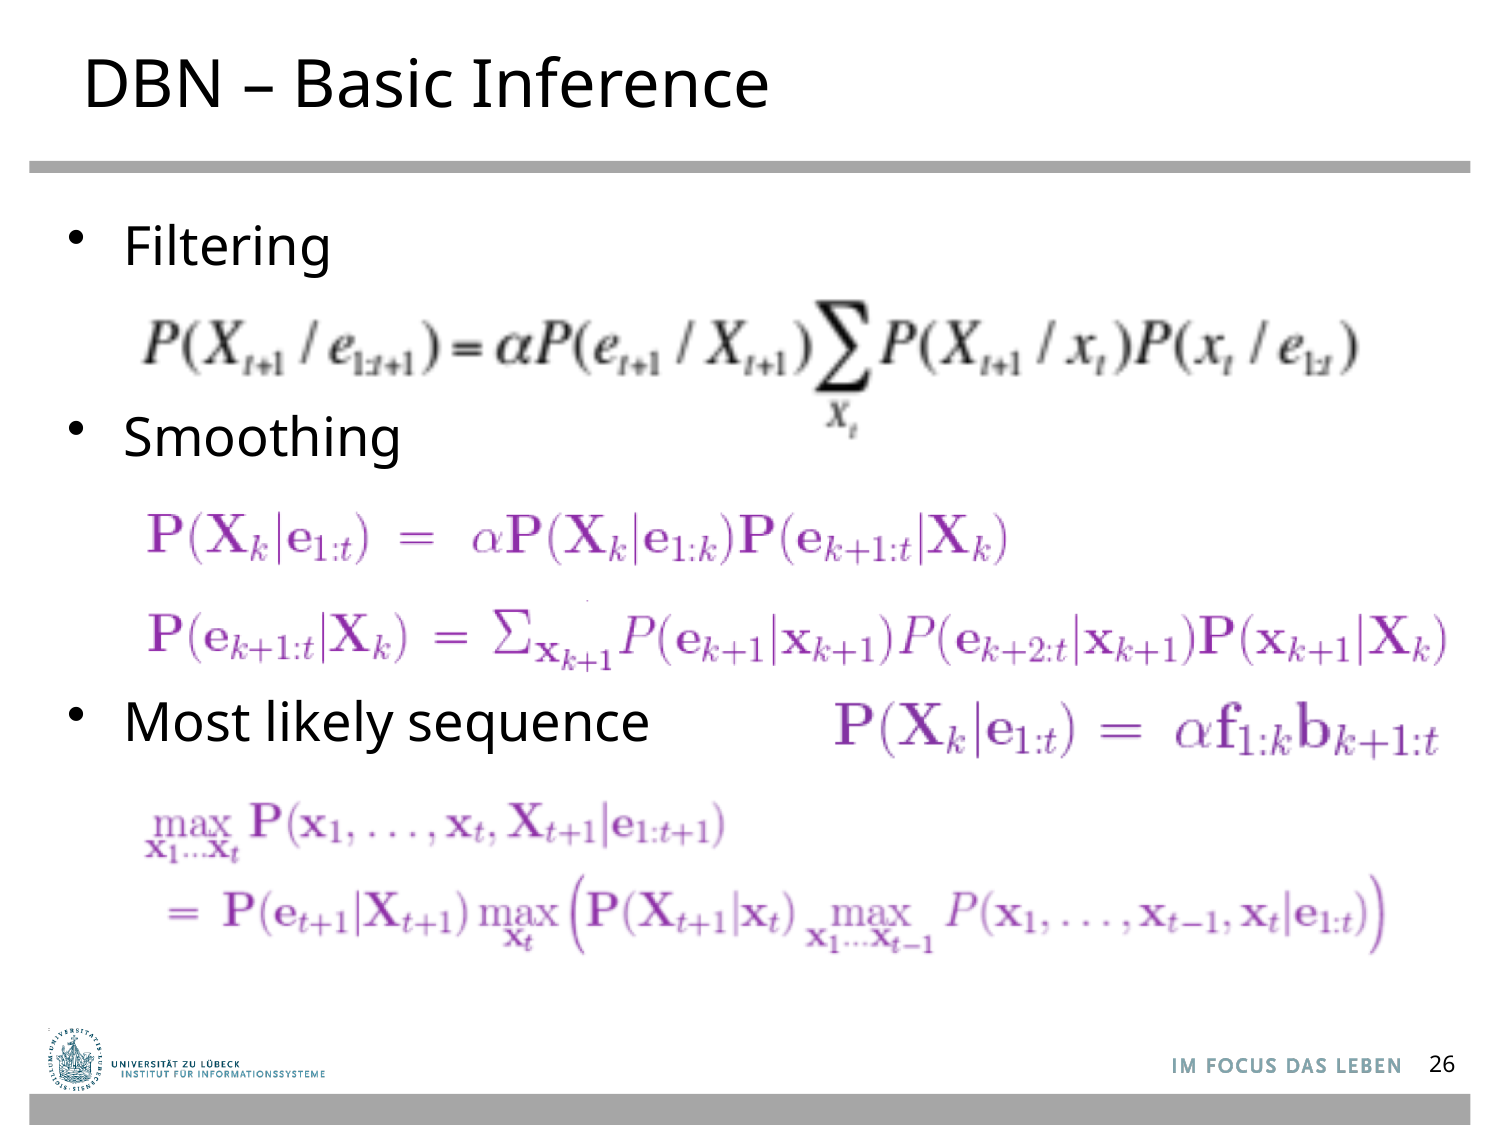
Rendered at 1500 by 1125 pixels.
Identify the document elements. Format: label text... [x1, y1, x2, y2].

title DBN – Basic Inference [67, 33, 1500, 209]
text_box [135, 290, 1361, 445]
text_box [811, 683, 1474, 780]
slide_number 26 [1305, 1050, 1471, 1083]
list Filtering Smoothing Most likely sequence [52, 184, 1376, 953]
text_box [135, 597, 1459, 681]
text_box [137, 503, 1037, 579]
picture [1173, 1058, 1305, 1073]
picture [115, 783, 1414, 977]
